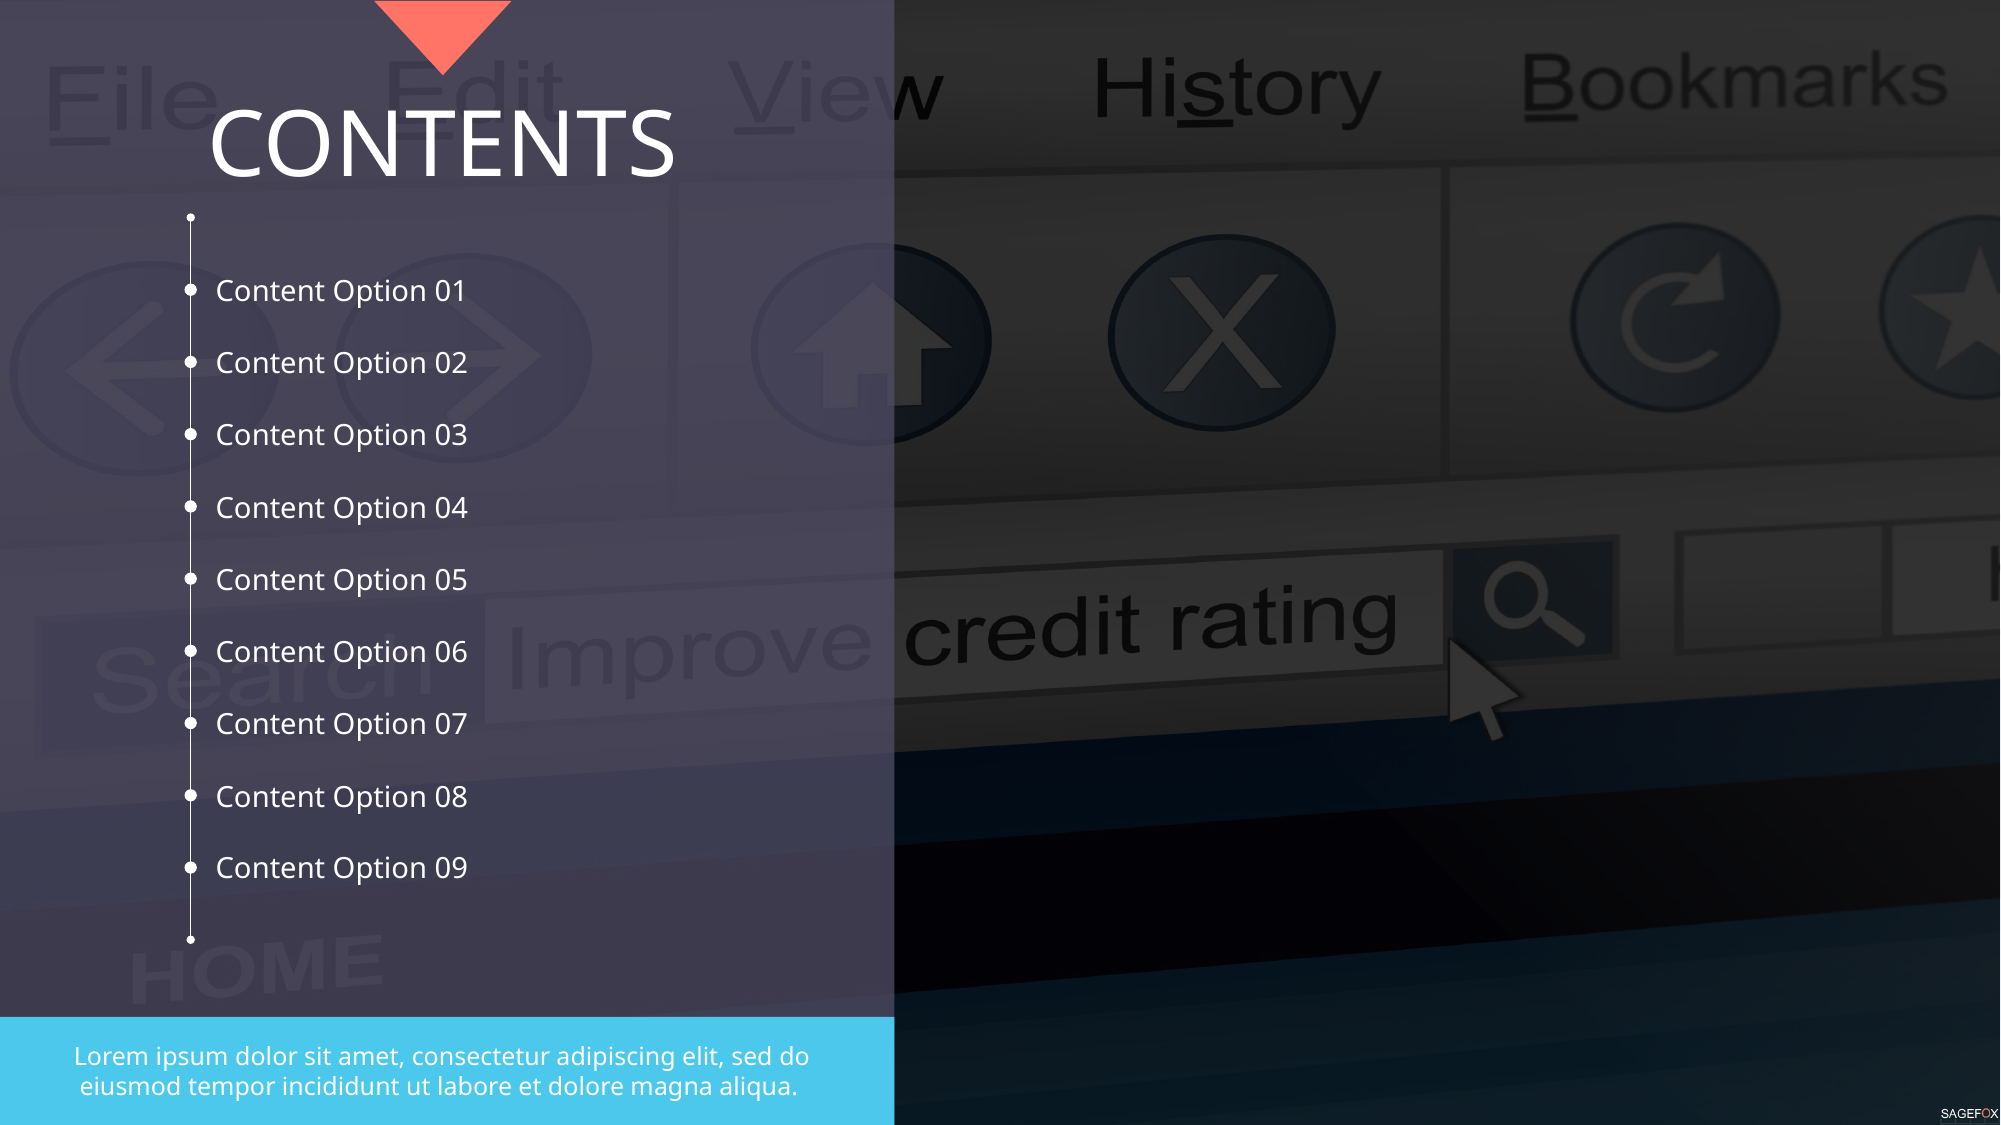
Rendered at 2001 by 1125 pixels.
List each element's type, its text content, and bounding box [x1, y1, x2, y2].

picture [895, 0, 2001, 1125]
text_box CONTENTS [142, 77, 743, 202]
text_box Content Option 07 [200, 697, 501, 748]
text_box [0, 0, 895, 1016]
text_box Content Option 01 [200, 264, 501, 315]
text_box Content Option 05 [200, 554, 501, 604]
text_box Content Option 08 [200, 770, 501, 821]
text_box Content Option 02 [200, 337, 501, 387]
text_box Content Option 03 [200, 408, 501, 459]
text_box Content Option 04 [200, 481, 501, 532]
text_box Content Option 06 [200, 626, 501, 676]
text_box [0, 1016, 895, 1125]
text_box Lorem ipsum dolor sit amet, consectetur adipiscing elit, sed do eiusmod tempor incididunt ut labore et dolore magna aliqua. [11, 1033, 874, 1108]
text_box [371, 0, 514, 77]
text_box Content Option 09 [200, 842, 501, 893]
